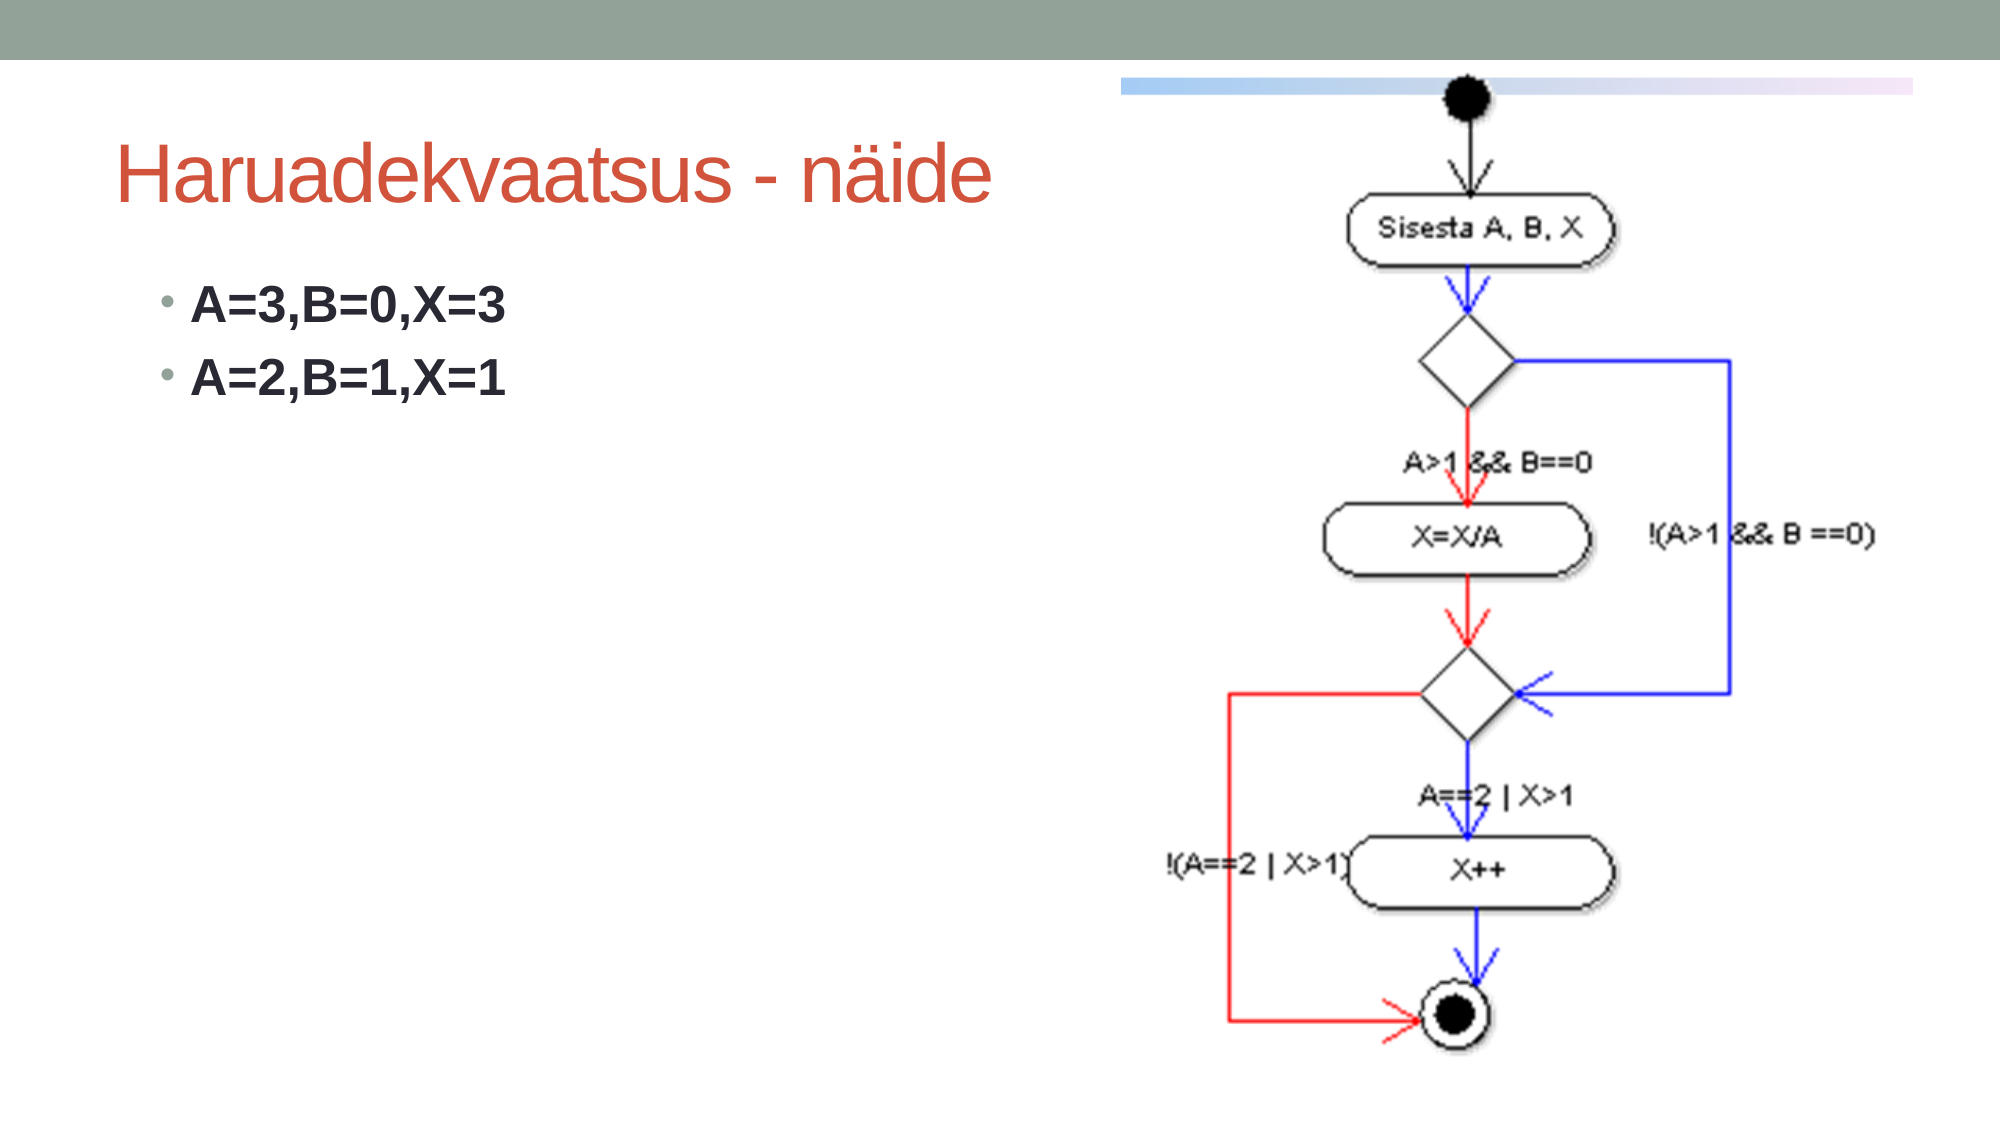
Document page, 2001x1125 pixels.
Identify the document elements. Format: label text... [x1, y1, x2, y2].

picture [1121, 67, 1913, 1096]
list A=3,B=0,X=3 A=2,B=1,X=1 [99, 262, 1118, 1063]
title Haruadekvaatsus - näide [99, 87, 1118, 250]
